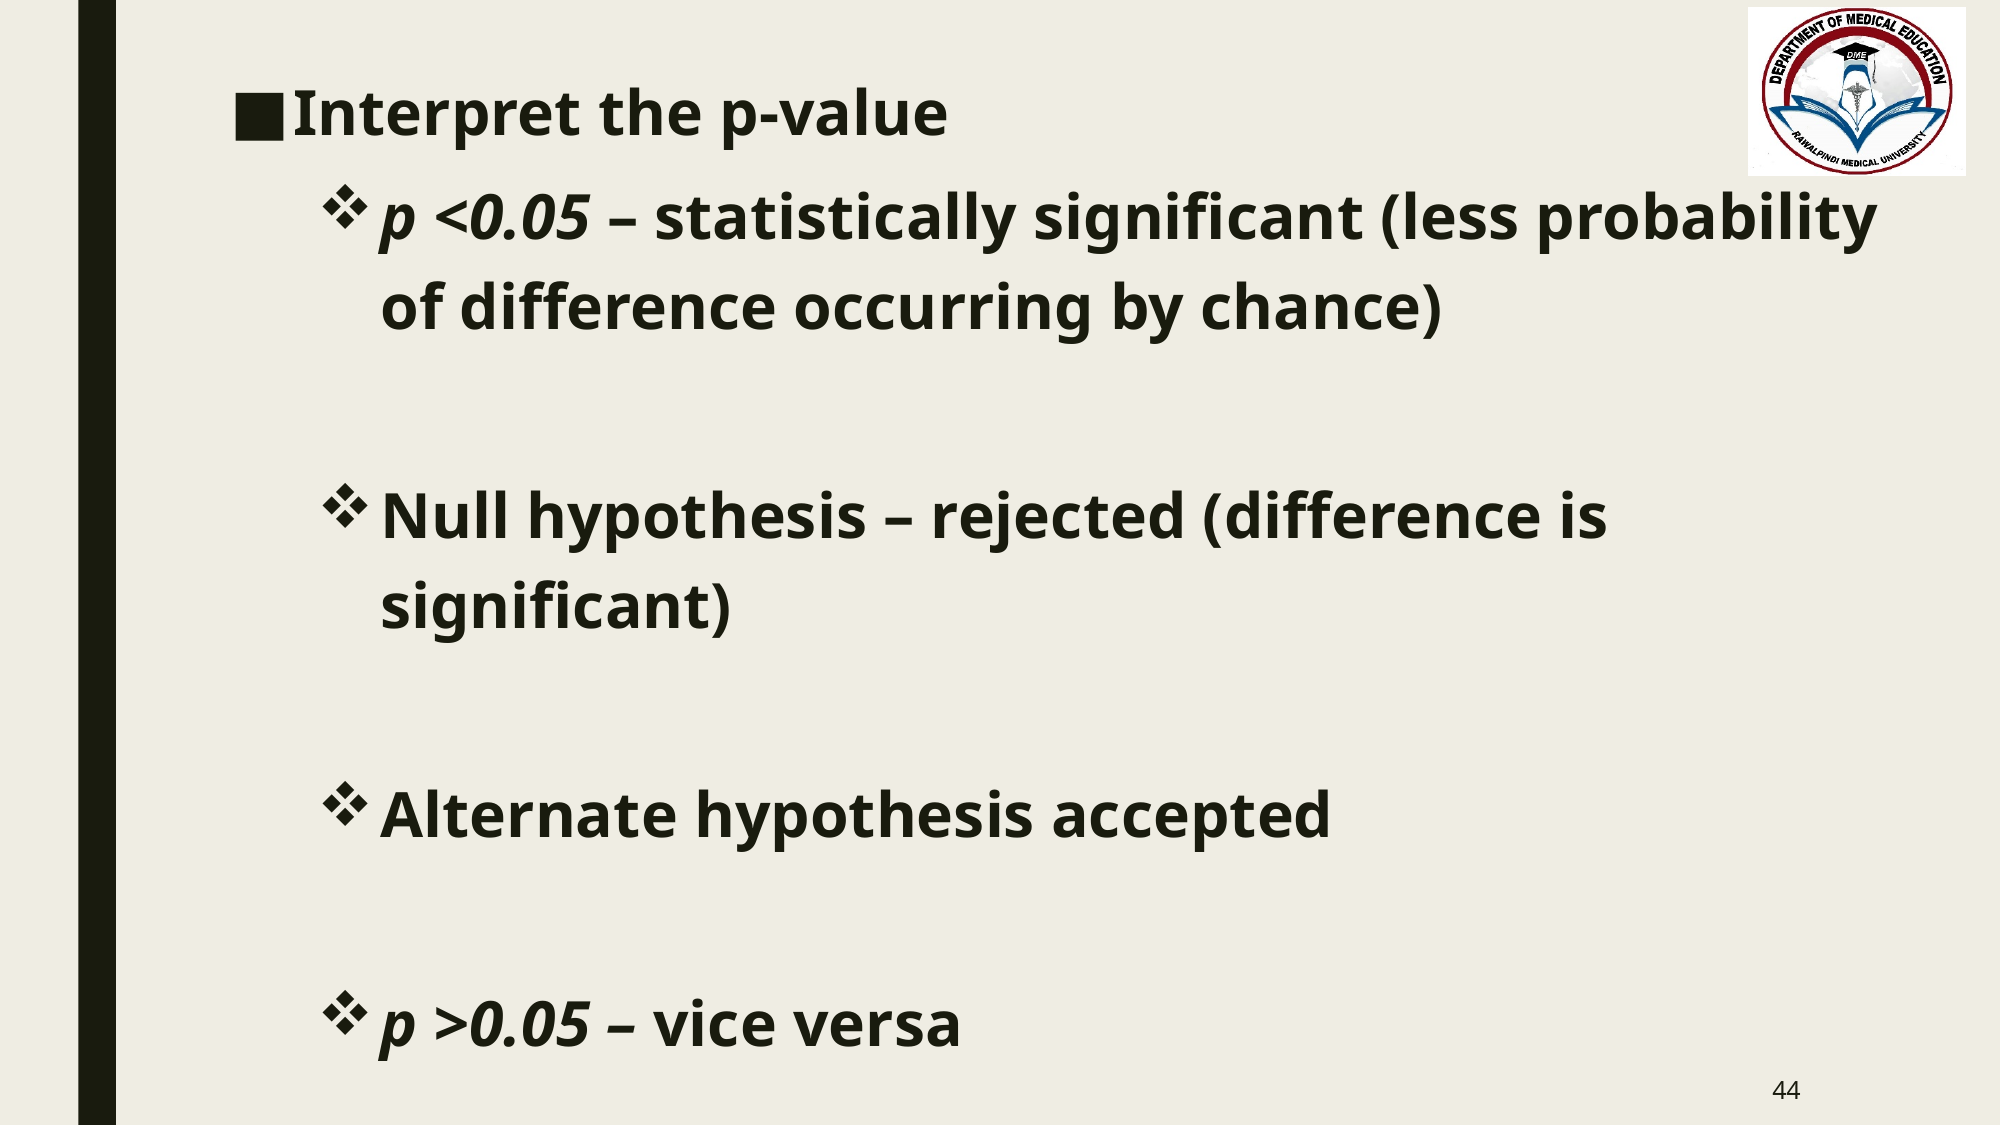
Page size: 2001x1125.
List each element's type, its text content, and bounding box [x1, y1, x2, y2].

slide_number 44 [1553, 1058, 1816, 1125]
list Interpret the p-value p <0.05 – statistically significant (less probability of difference occurring by chance) Null hypothesis – rejected (difference is significant) Alternate hypothesis accepted p >0.05 – vice versa [215, 50, 1925, 1005]
picture [1748, 7, 1966, 176]
